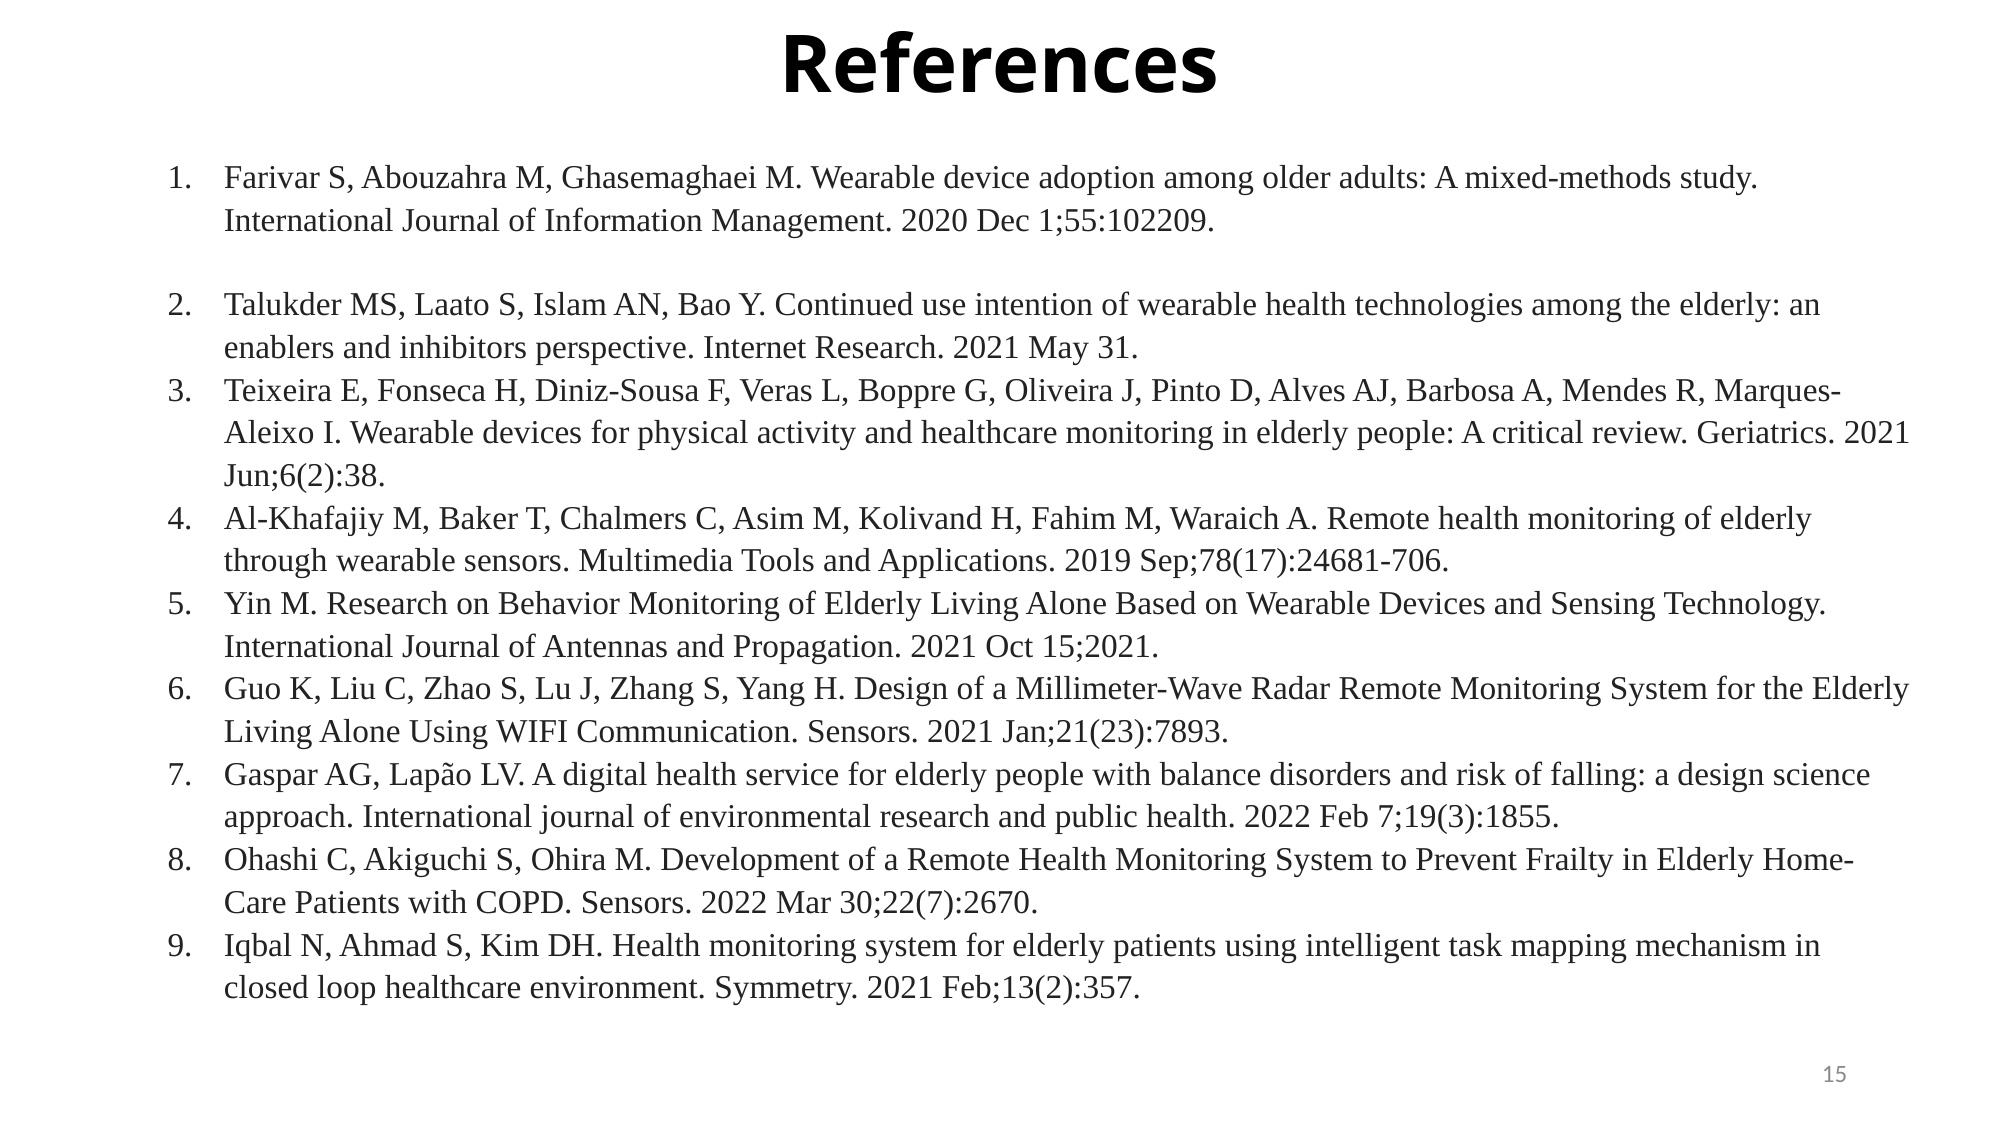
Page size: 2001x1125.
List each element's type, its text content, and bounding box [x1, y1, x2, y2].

slide_number 15 [1412, 1042, 1863, 1103]
text_box Farivar S, Abouzahra M, Ghasemaghaei M. Wearable device adoption among older adults: A mixed-methods study. International Journal of Information Management. 2020 Dec 1;55:102209. Talukder MS, Laato S, Islam AN, Bao Y. Continued use intention of wearable health technologies among the elderly: an enablers and inhibitors perspective. Internet Research. 2021 May 31. Teixeira E, Fonseca H, Diniz-Sousa F, Veras L, Boppre G, Oliveira J, Pinto D, Alves AJ, Barbosa A, Mendes R, Marques-Aleixo I. Wearable devices for physical activity and healthcare monitoring in elderly people: A critical review. Geriatrics. 2021 Jun;6(2):38. Al-Khafajiy M, Baker T, Chalmers C, Asim M, Kolivand H, Fahim M, Waraich A. Remote health monitoring of elderly through wearable sensors. Multimedia Tools and Applications. 2019 Sep;78(17):24681-706. Yin M. Research on Behavior Monitoring of Elderly Living Alone Based on Wearable Devices and Sensing Technology. International Journal of Antennas and Propagation. 2021 Oct 15;2021. Guo K, Liu C, Zhao S, Lu J, Zhang S, Yang H. Design of a Millimeter-Wave Radar Remote Monitoring System for the Elderly Living Alone Using WIFI Communication. Sensors. 2021 Jan;21(23):7893. Gaspar AG, Lapão LV. A digital health service for elderly people with balance disorders and risk of falling: a design science approach. International journal of environmental research and public health. 2022 Feb 7;19(3):1855. Ohashi C, Akiguchi S, Ohira M. Development of a Remote Health Monitoring System to Prevent Frailty in Elderly Home-Care Patients with COPD. Sensors. 2022 Mar 30;22(7):2670. Iqbal N, Ahmad S, Kim DH. Health monitoring system for elderly patients using intelligent task mapping mechanism in closed loop healthcare environment. Symmetry. 2021 Feb;13(2):357. [152, 145, 1931, 1013]
title References [137, 15, 1863, 117]
